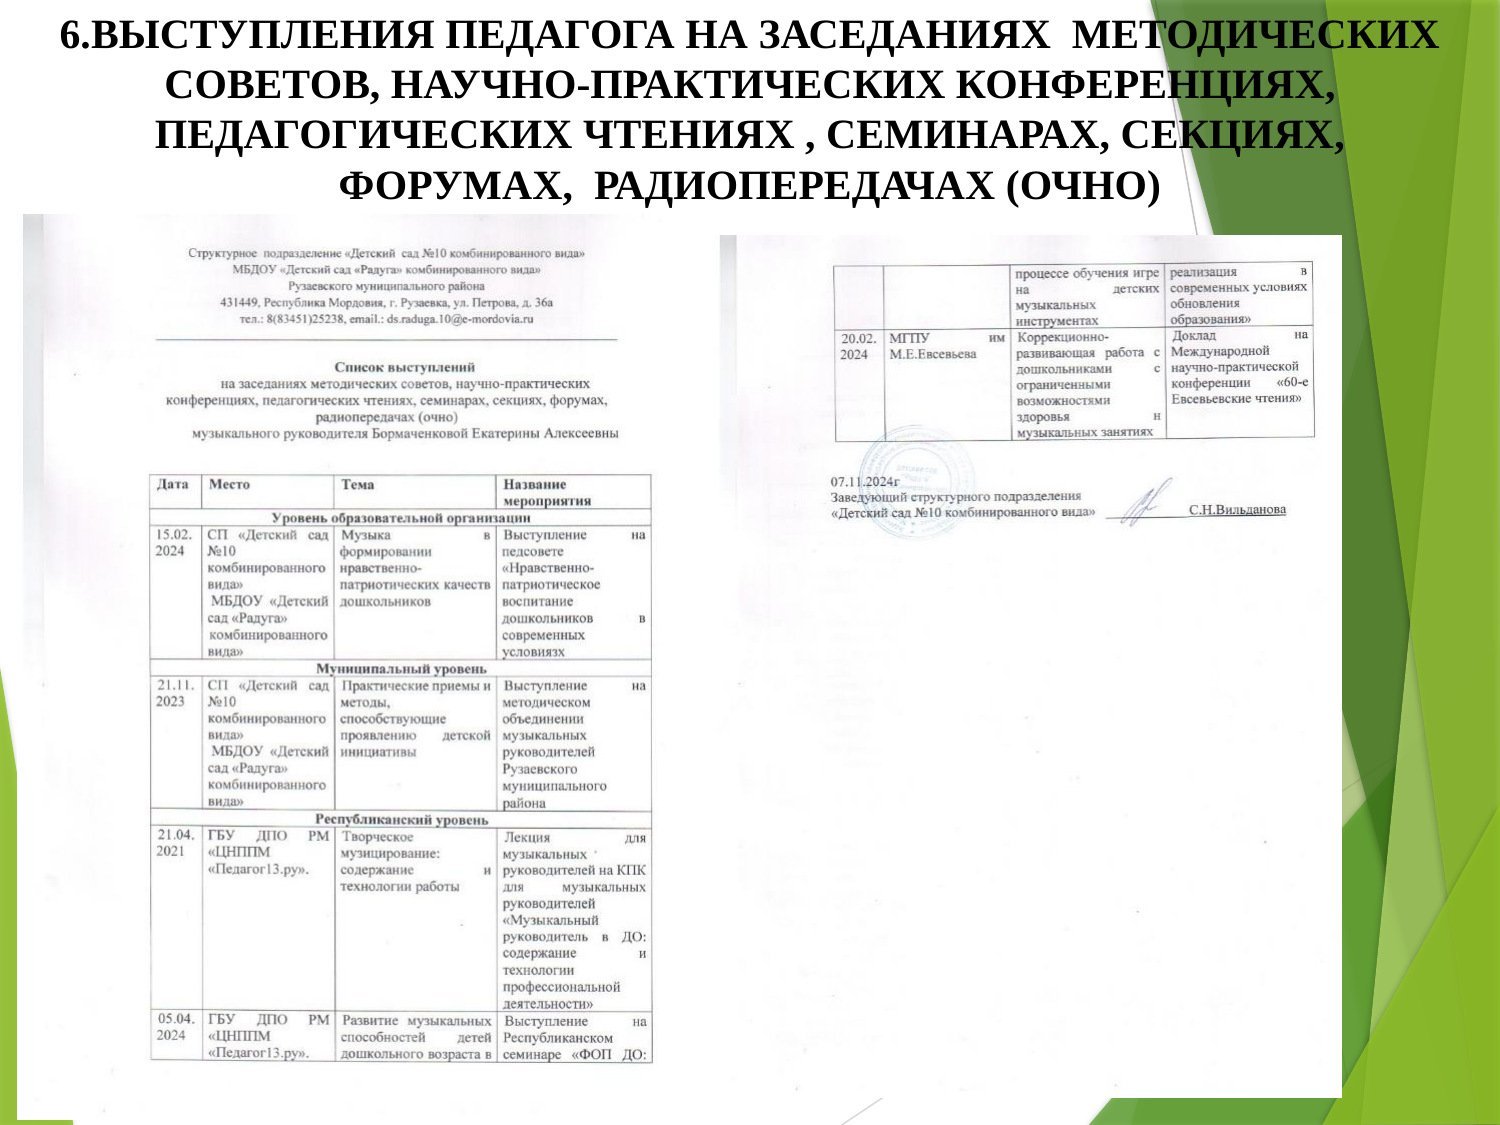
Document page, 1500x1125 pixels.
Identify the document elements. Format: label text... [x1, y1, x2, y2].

text_box 6.ВЫСТУПЛЕНИЯ ПЕДАГОГА НА ЗАСЕДАНИЯХ МЕТОДИЧЕСКИХ СОВЕТОВ, НАУЧНО-ПРАКТИЧЕСКИХ КОНФЕРЕНЦИЯХ, ПЕДАГОГИЧЕСКИХ ЧТЕНИЯХ , СЕМИНАРАХ, СЕКЦИЯХ, ФОРУМАХ, РАДИОПЕРЕДАЧАХ (ОЧНО) [35, 0, 1465, 260]
picture [713, 234, 1343, 1099]
picture [17, 213, 677, 1120]
